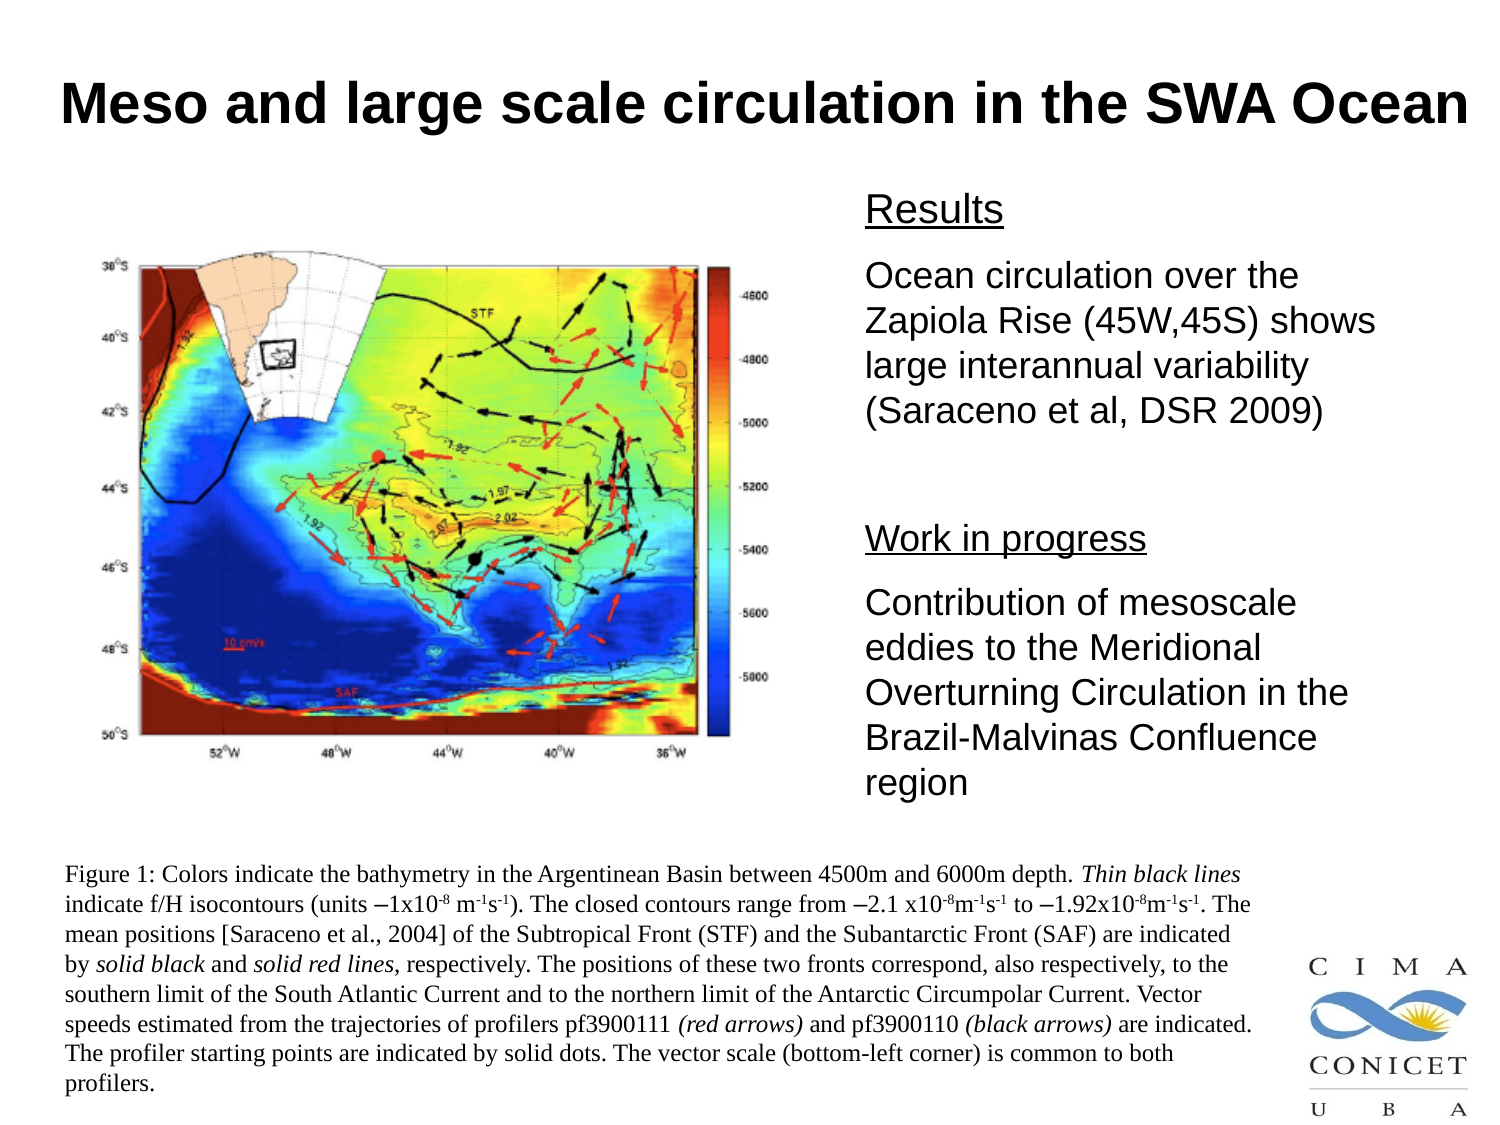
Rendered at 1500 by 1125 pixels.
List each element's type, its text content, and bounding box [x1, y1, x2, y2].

text_box Figure 1: Colors indicate the bathymetry in the Argentinean Basin between 4500m and 6000m depth. Thin black lines indicate f/H isocontours (units –1x10-8 m-1s-1). The closed contours range from –2.1 x10-8m-1s-1 to –1.92x10-8m-1s-1. The mean positions [Saraceno et al., 2004] of the Subtropical Front (STF) and the Subantarctic Front (SAF) are indicated by solid black and solid red lines, respectively. The positions of these two fronts correspond, also respectively, to the southern limit of the South Atlantic Current and to the northern limit of the Antarctic Circumpolar Current. Vector speeds estimated from the trajectories of profilers pf3900111 (red arrows) and pf3900110 (black arrows) are indicated. The profiler starting points are indicated by solid dots. The vector scale (bottom-left corner) is common to both profilers. [50, 849, 1278, 1105]
text_box Results Ocean circulation over the Zapiola Rise (45W,45S) shows large interannual variability (Saraceno et al, DSR 2009) Work in progress Contribution of mesoscale eddies to the Meridional Overturning Circulation in the Brazil-Malvinas Confluence region [849, 174, 1400, 810]
picture [81, 234, 789, 771]
picture [1275, 948, 1500, 1125]
text_box Meso and large scale circulation in the SWA Ocean [45, 57, 1487, 143]
